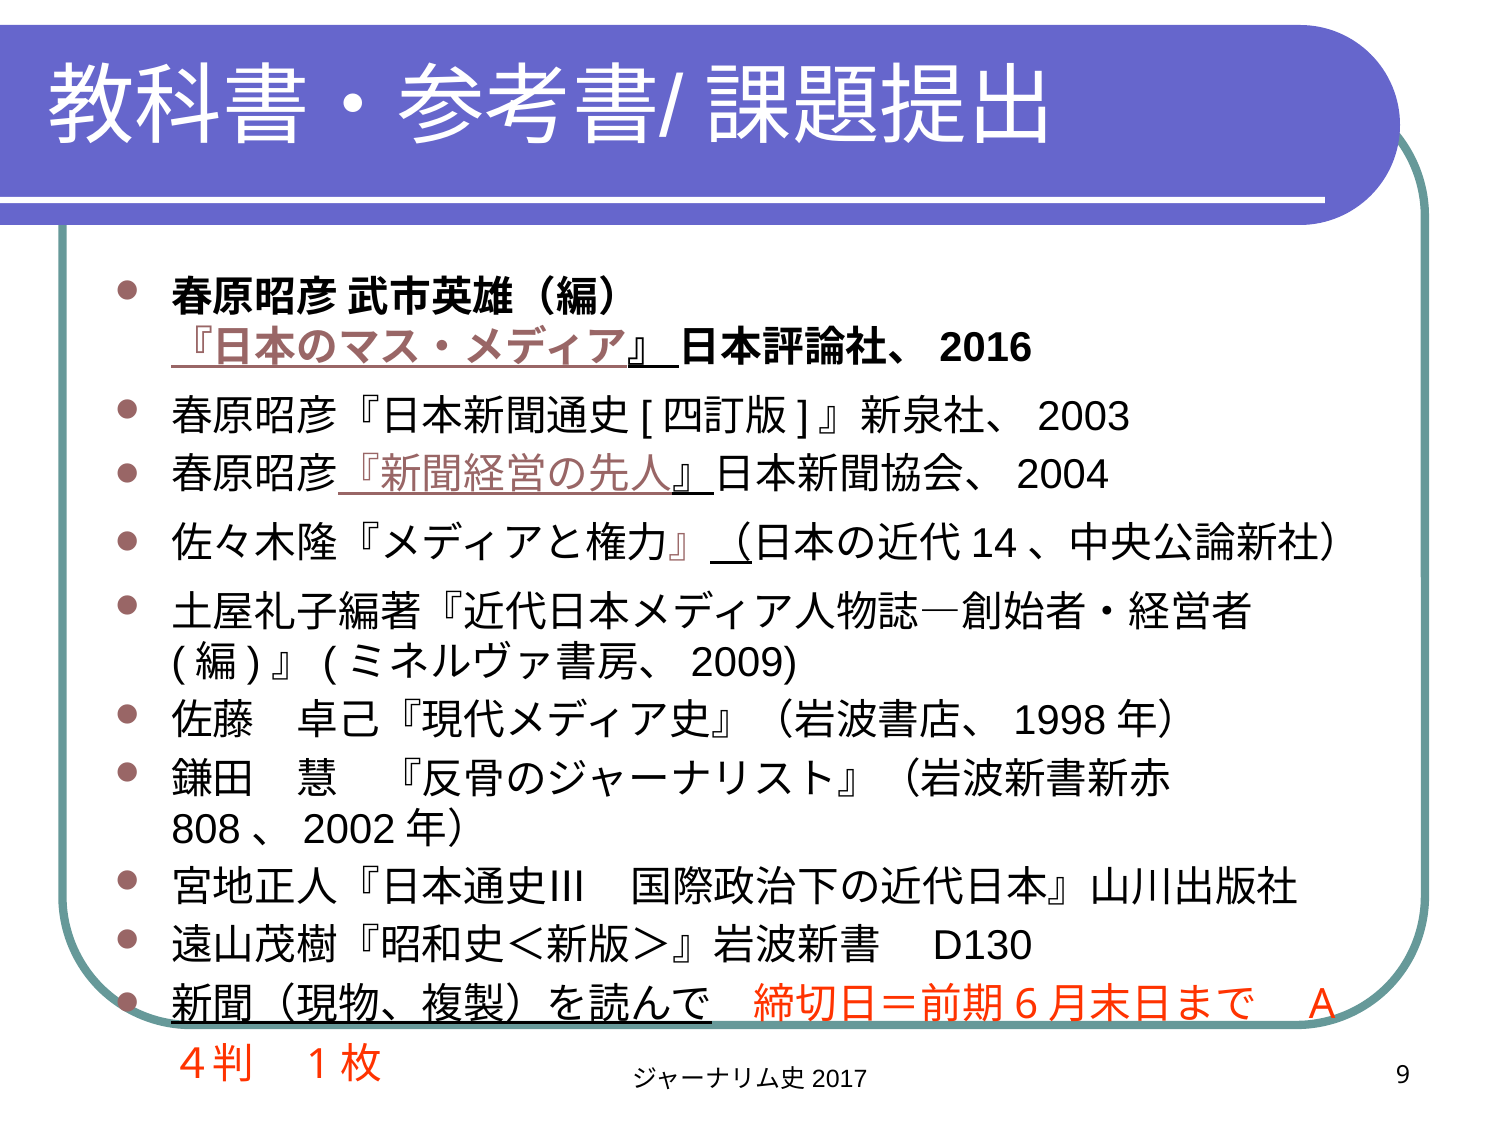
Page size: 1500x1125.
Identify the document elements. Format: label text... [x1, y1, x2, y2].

footer ジャーナリム史2017 [512, 1025, 988, 1100]
list 春原昭彦 武市英雄（編） 『日本のマス・メディア』 日本評論社、2016 春原昭彦『日本新聞通史[四訂版]』新泉社、2003 春原昭彦『新聞経営の先人』日本新聞協会、2004 佐々木隆『メディアと権力』（日本の近代14、中央公論新社） 土屋礼子編著『近代日本メディア人物誌―創始者・経営者(編)』(ミネルヴァ書房、2009) 佐藤 卓己『現代メディア史』（岩波書店、1998年） 鎌田 慧 『反骨のジャーナリスト』（岩波新書新赤808、2002年） 宮地正人『日本通史Ⅲ 国際政治下の近代日本』山川出版社 遠山茂樹『昭和史＜新版＞』岩波新書 D130 新聞（現物、複製）を読んで 締切日＝前期6月末日まで A４判 1枚 [99, 262, 1400, 988]
title 教科書・参考書/課題提出 [32, 37, 1347, 188]
slide_number 9 [1074, 1025, 1425, 1100]
